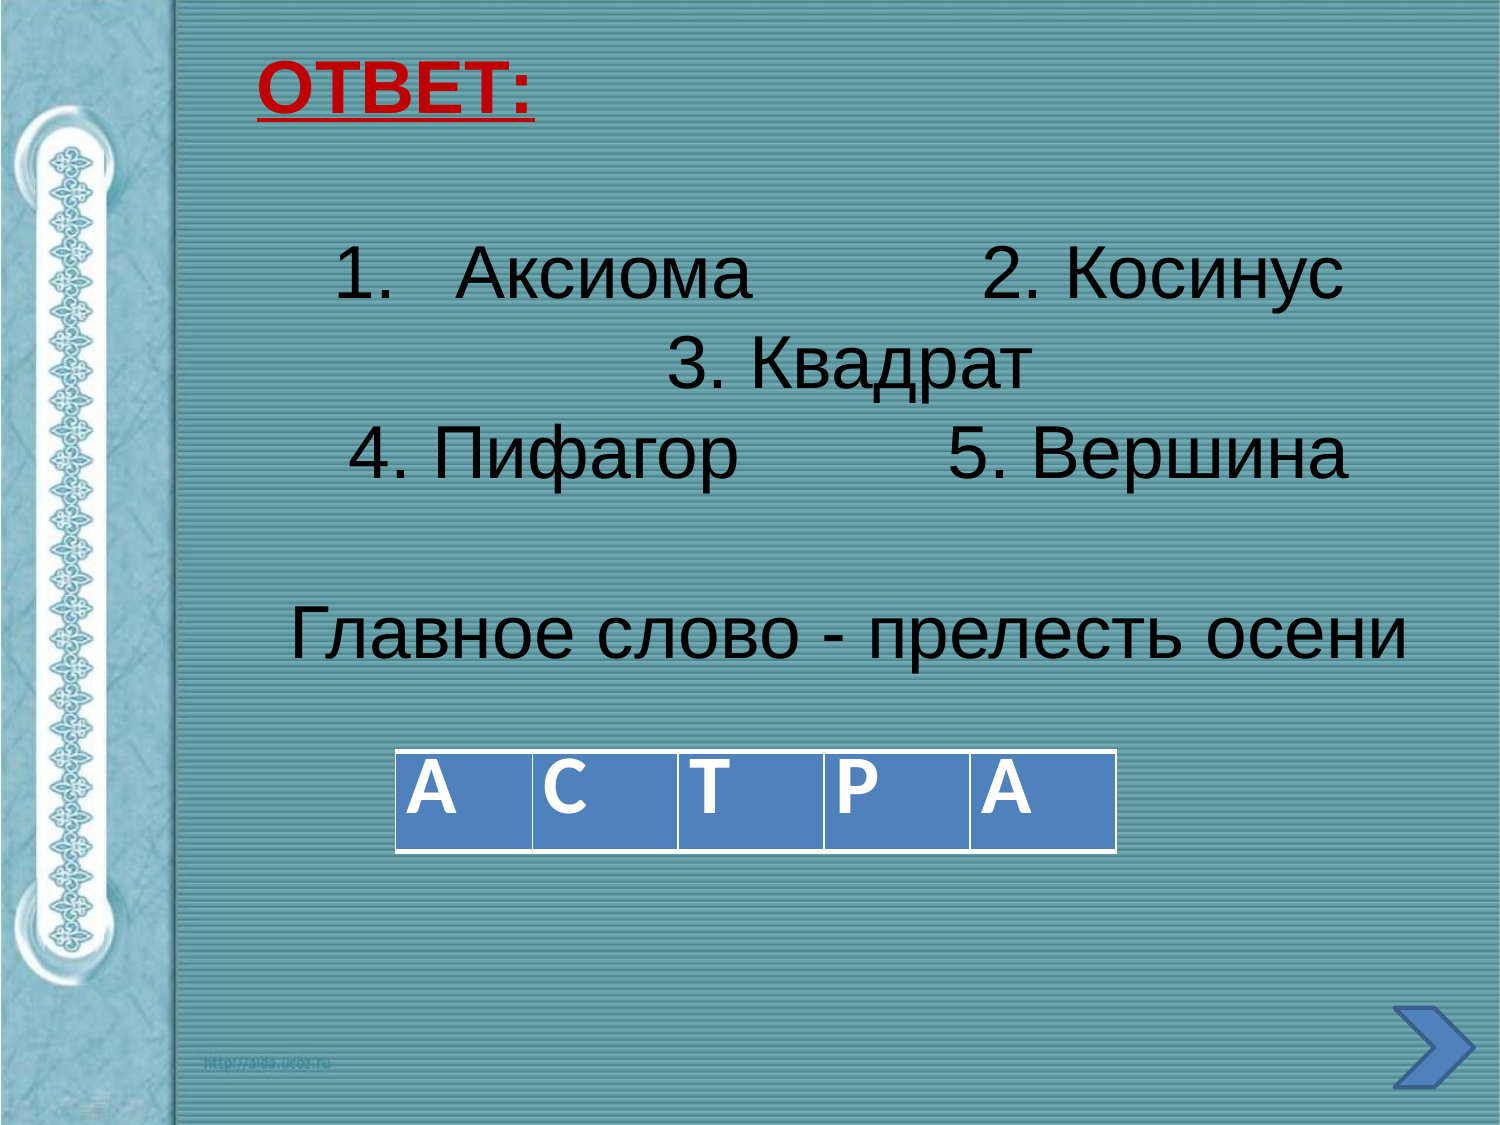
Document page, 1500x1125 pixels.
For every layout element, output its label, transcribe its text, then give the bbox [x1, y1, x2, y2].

table_header А [971, 754, 1115, 849]
table_header Т [679, 754, 823, 849]
table_header А [396, 754, 532, 849]
table_header С [533, 754, 677, 849]
text_box [1392, 1005, 1477, 1090]
table_header Р [825, 754, 969, 849]
text_box Аксиома 2. Косинус 3. Квадрат 4. Пифагор 5. Вершина Главное слово - прелесть осени [265, 216, 1435, 681]
picture [0, 0, 1500, 1125]
text_box ОТВЕТ: [242, 30, 1367, 226]
